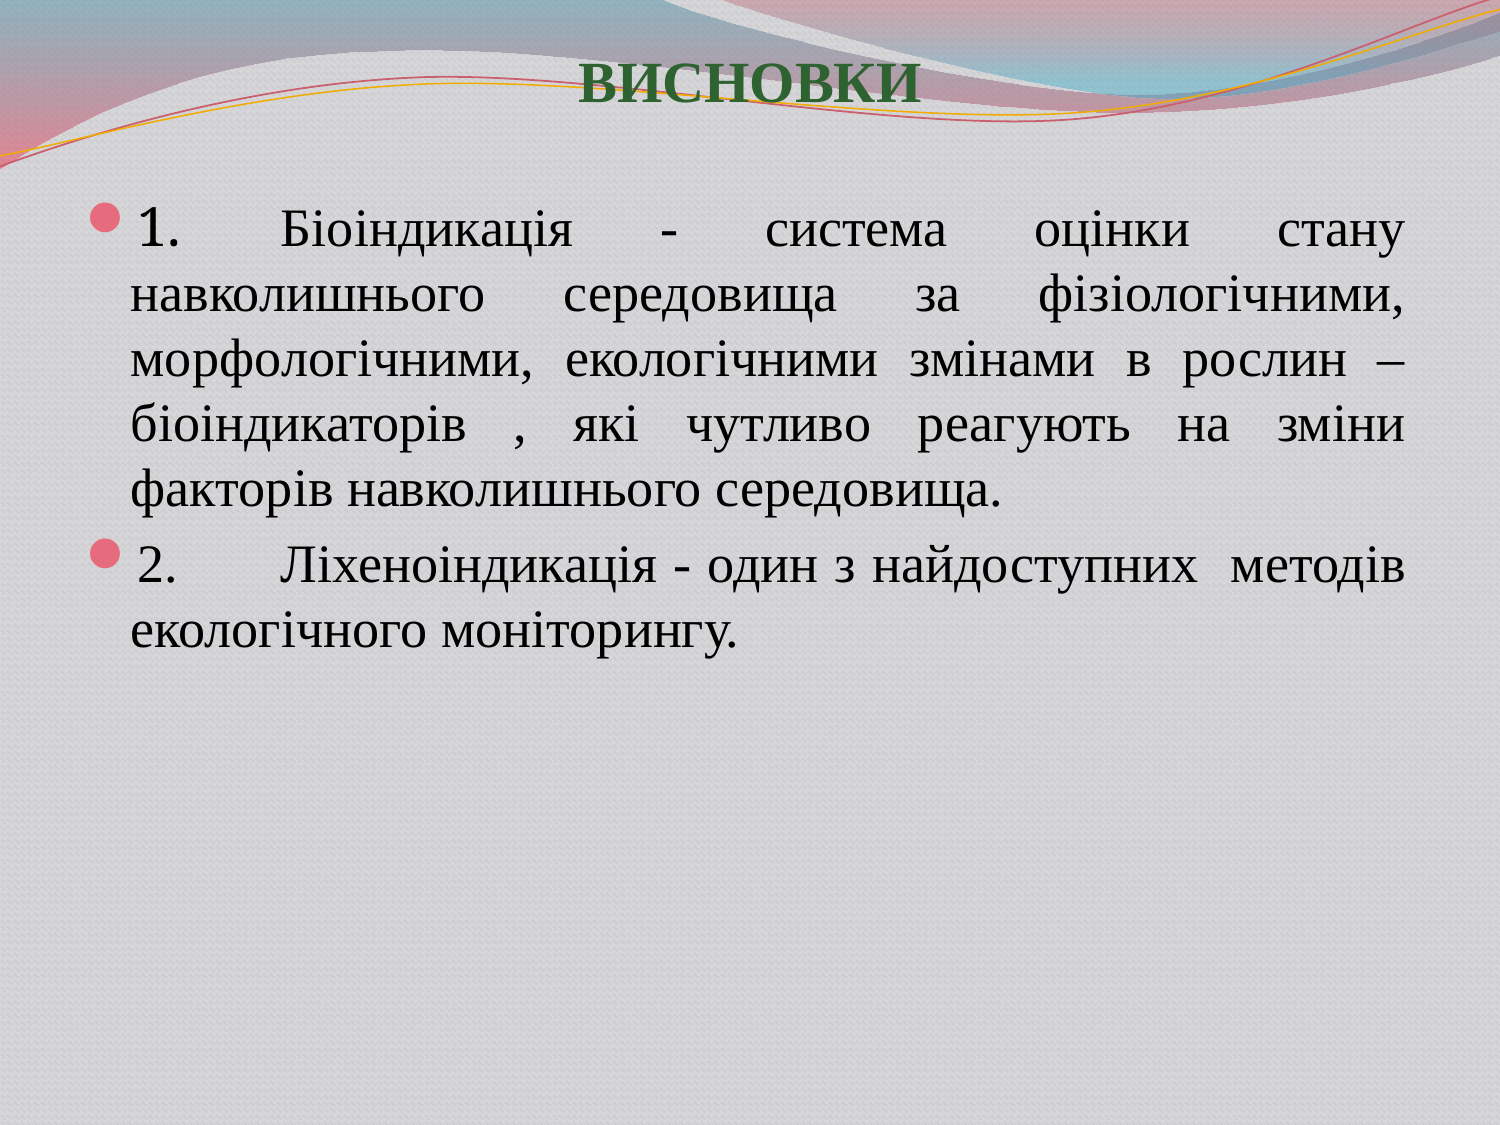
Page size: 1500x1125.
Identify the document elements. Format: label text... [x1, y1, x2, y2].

text_box ВИСНОВКИ [74, 30, 1425, 185]
list 1. Біоіндикація - система оцінки стану навколишнього середовища за фізіологічними, морфологічними, екологічними змінами в рослин – біоіндикаторів , які чутливо реагують на зміни факторів навколишнього середовища. 2. Ліхеноіндикація - один з найдоступних методів екологічного моніторингу. [71, 184, 1422, 905]
